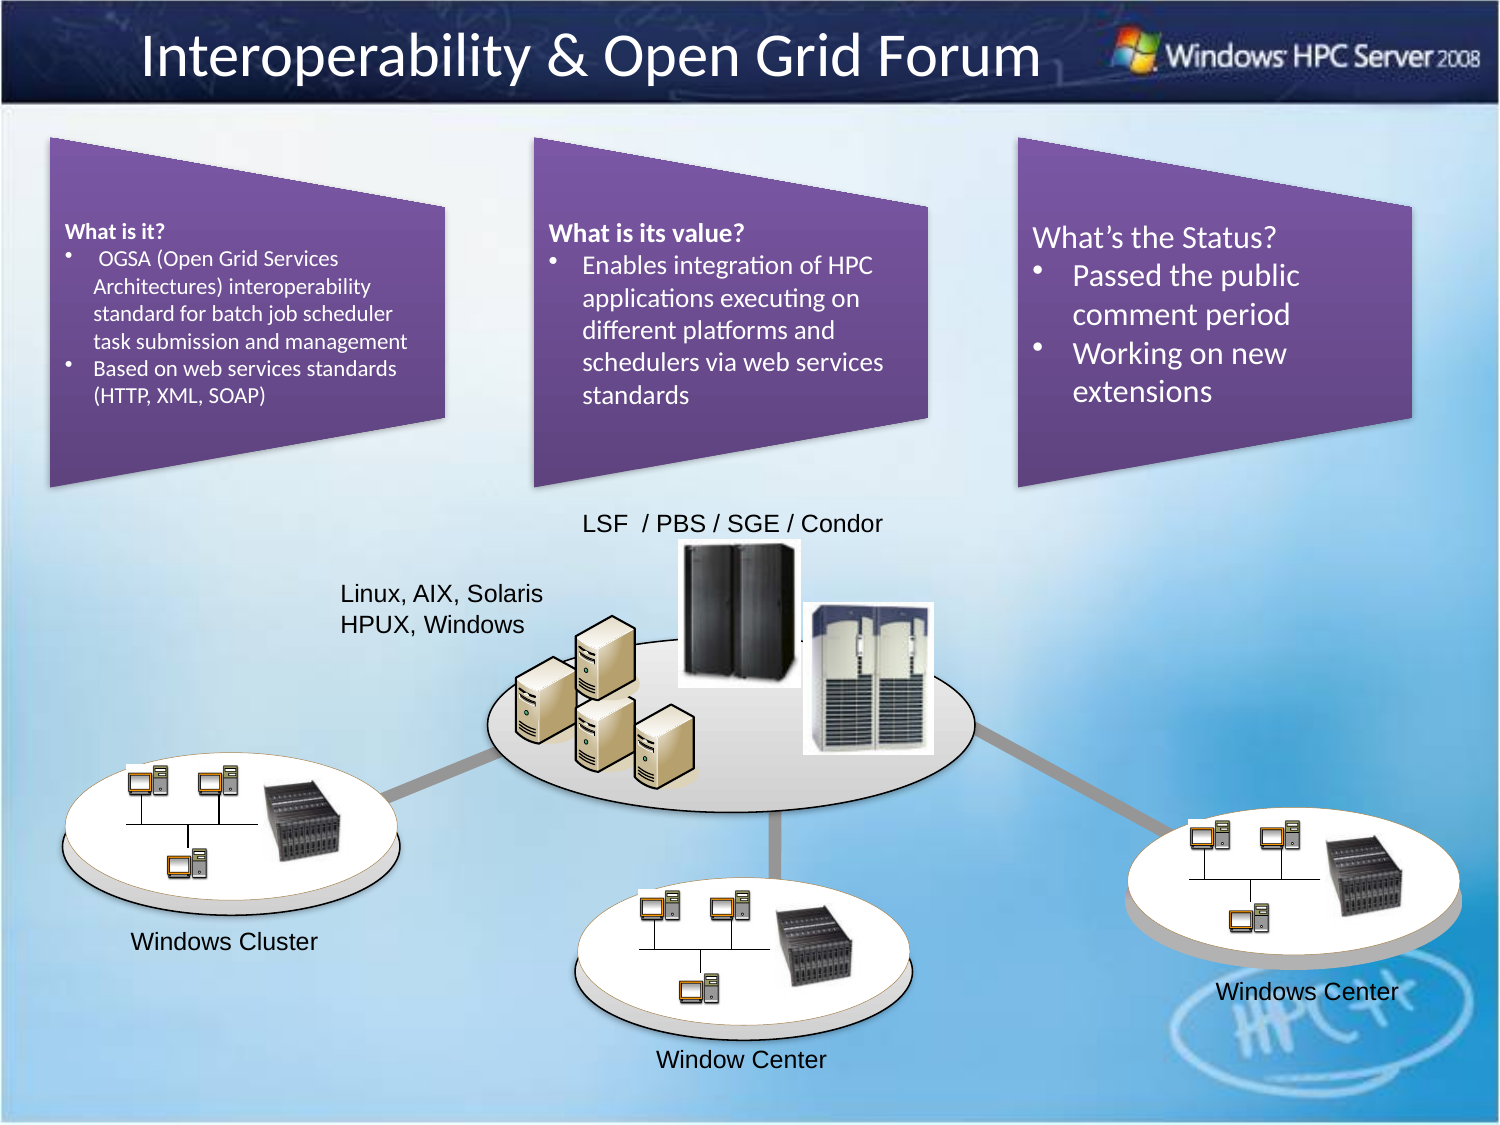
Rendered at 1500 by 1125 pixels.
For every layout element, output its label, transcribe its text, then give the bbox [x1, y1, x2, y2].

title Interoperability & Open Grid Forum [125, 0, 1154, 104]
text_box Window Center [641, 1049, 843, 1082]
text_box [486, 689, 507, 761]
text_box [574, 874, 913, 1041]
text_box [49, 137, 1413, 488]
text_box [674, 537, 804, 691]
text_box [799, 599, 937, 758]
text_box LSF / PBS / SGE / Condor [567, 504, 899, 545]
text_box Linux, AIX, Solaris HPUX, Windows [325, 575, 566, 646]
picture [0, 0, 1500, 1125]
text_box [1124, 804, 1463, 958]
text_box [62, 749, 401, 916]
text_box [1237, 966, 1351, 970]
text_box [512, 612, 702, 793]
text_box [611, 678, 976, 814]
text_box Windows Center [1200, 973, 1415, 1014]
text_box Windows Cluster [115, 924, 334, 964]
